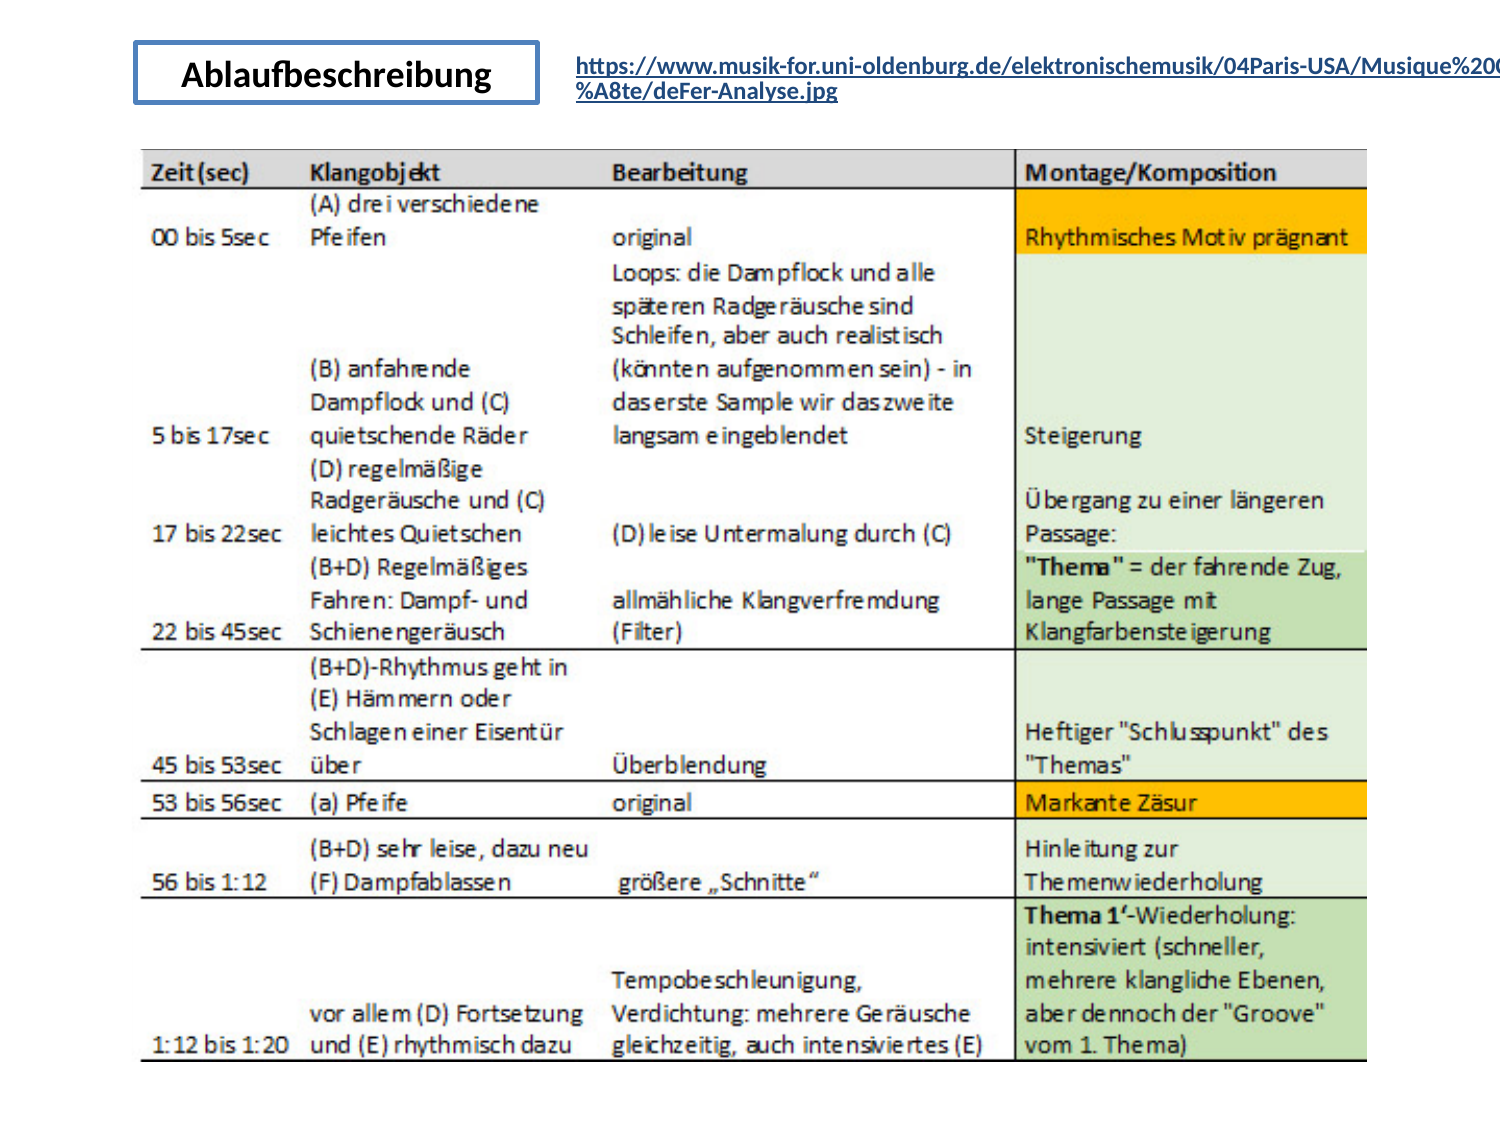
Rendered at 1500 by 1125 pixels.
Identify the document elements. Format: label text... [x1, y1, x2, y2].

text_box https://www.musik-for.uni-oldenburg.de/elektronischemusik/04Paris-USA/Musique%20Concr%C3%A8te/deFer-Analyse.jpg [560, 42, 1500, 117]
text_box Ablaufbeschreibung [135, 42, 538, 103]
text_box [131, 148, 1368, 1062]
